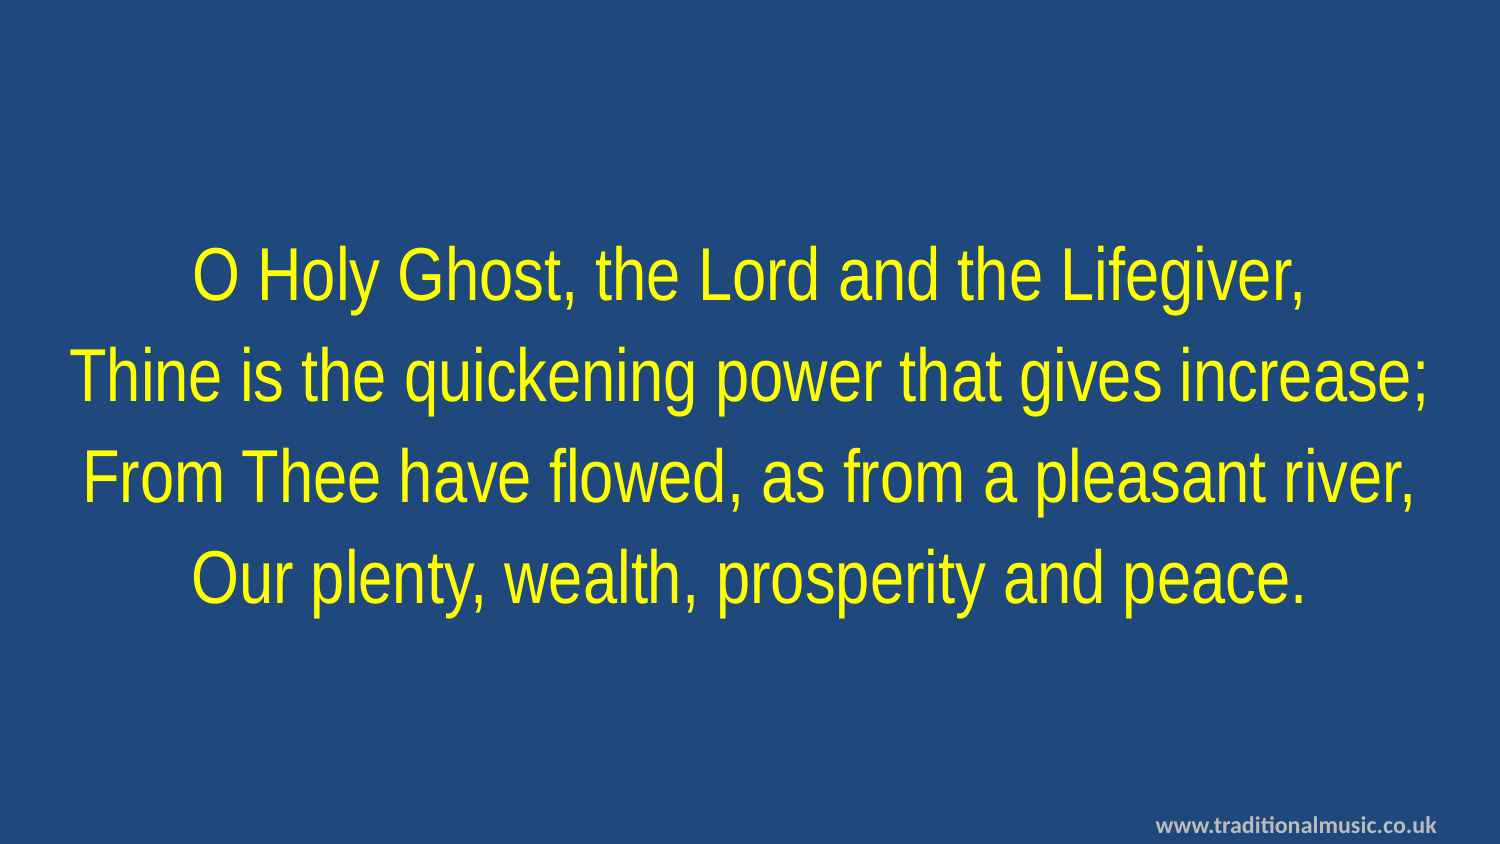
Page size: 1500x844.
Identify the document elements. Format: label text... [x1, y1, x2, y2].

list O Holy Ghost, the Lord and the Lifegiver, Thine is the quickening power that gives increase; From Thee have flowed, as from a pleasant river, Our plenty, wealth, prosperity and peace. [0, 0, 1500, 844]
